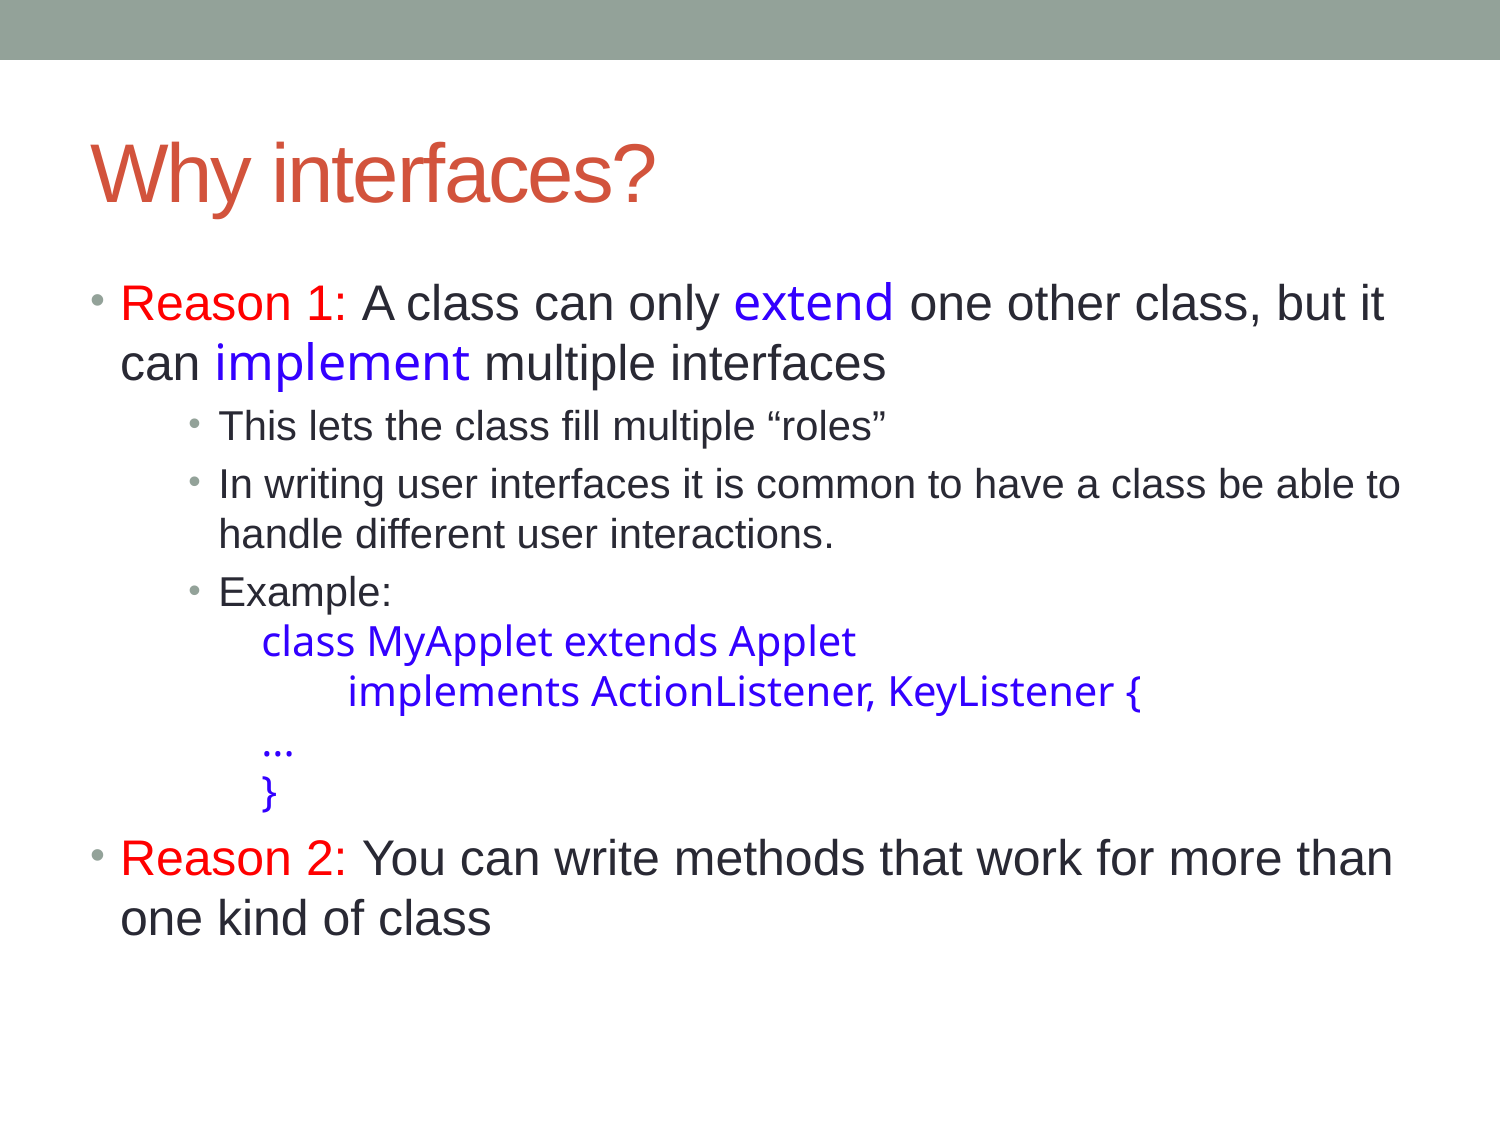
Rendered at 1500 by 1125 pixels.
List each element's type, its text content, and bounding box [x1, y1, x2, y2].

title Why interfaces? [75, 87, 1425, 250]
list Reason 1: A class can only extend one other class, but it can implement multiple interfaces This lets the class fill multiple “roles” In writing user interfaces it is common to have a class be able to handle different user interactions. Example: class MyApplet extends Applet implements ActionListener, KeyListener { ... } Reason 2: You can write methods that work for more than one kind of class [75, 262, 1425, 1063]
